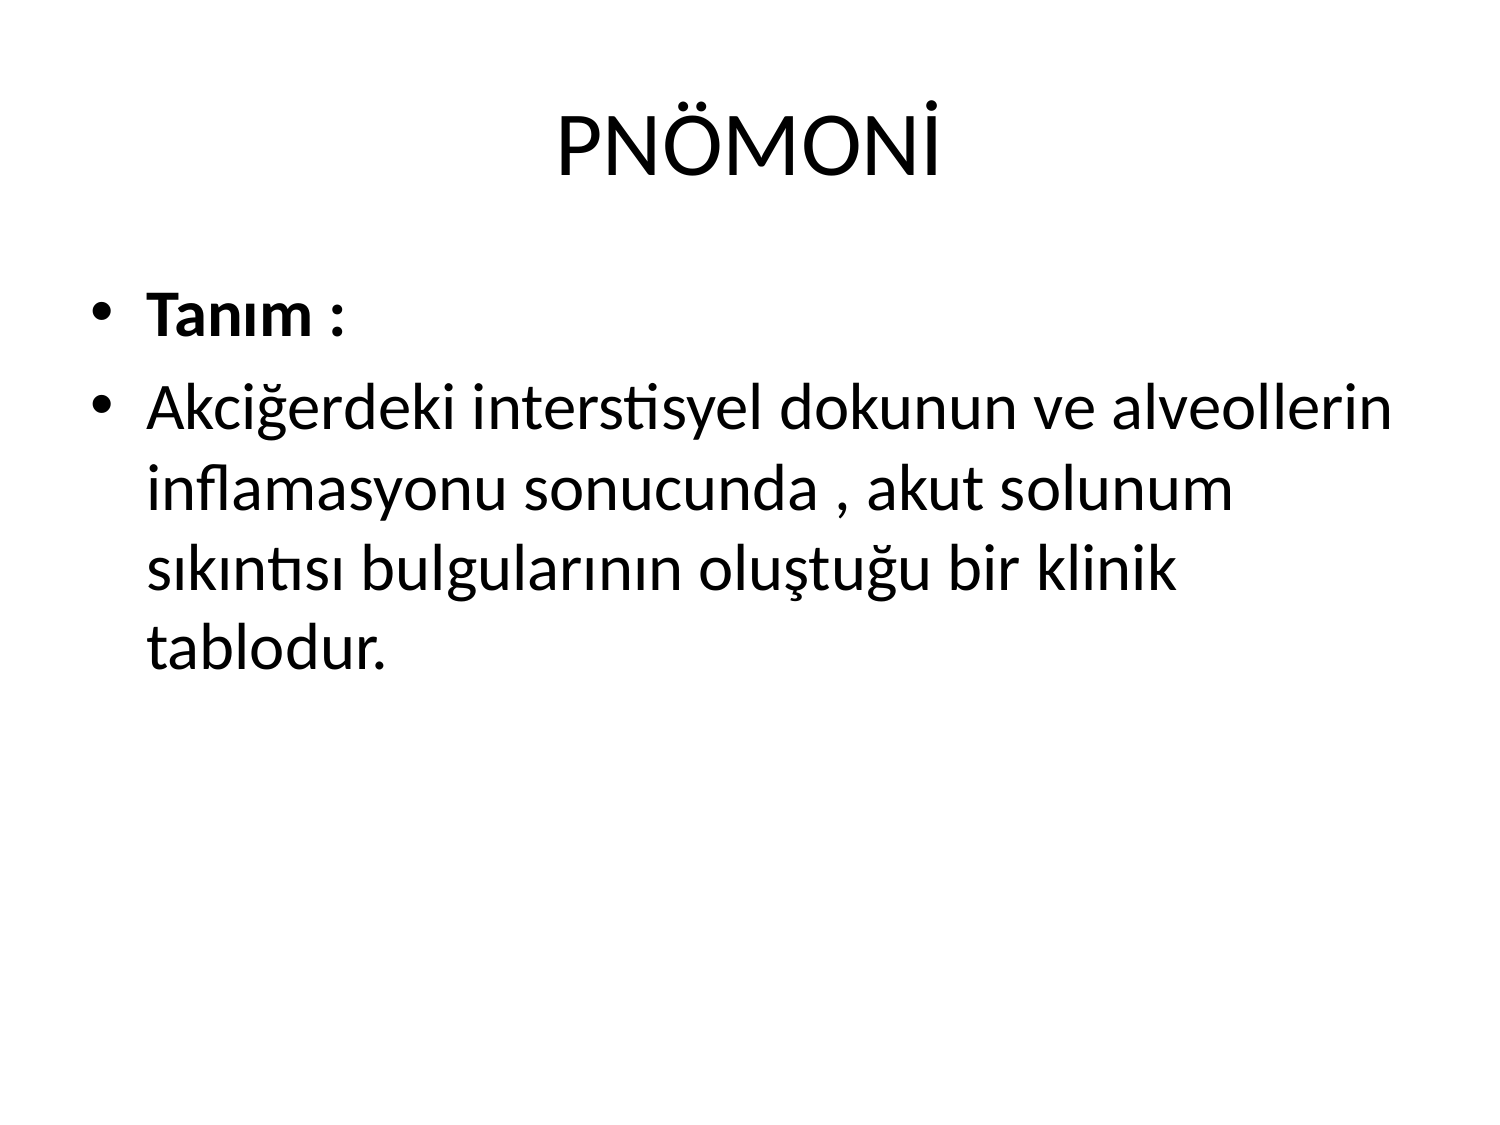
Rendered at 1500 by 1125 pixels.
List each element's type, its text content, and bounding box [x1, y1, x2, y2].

title PNÖMONİ [74, 44, 1426, 233]
list Tanım : Akciğerdeki interstisyel dokunun ve alveollerin inflamasyonu sonucunda , akut solunum sıkıntısı bulgularının oluştuğu bir klinik tablodur. [74, 262, 1426, 1006]
